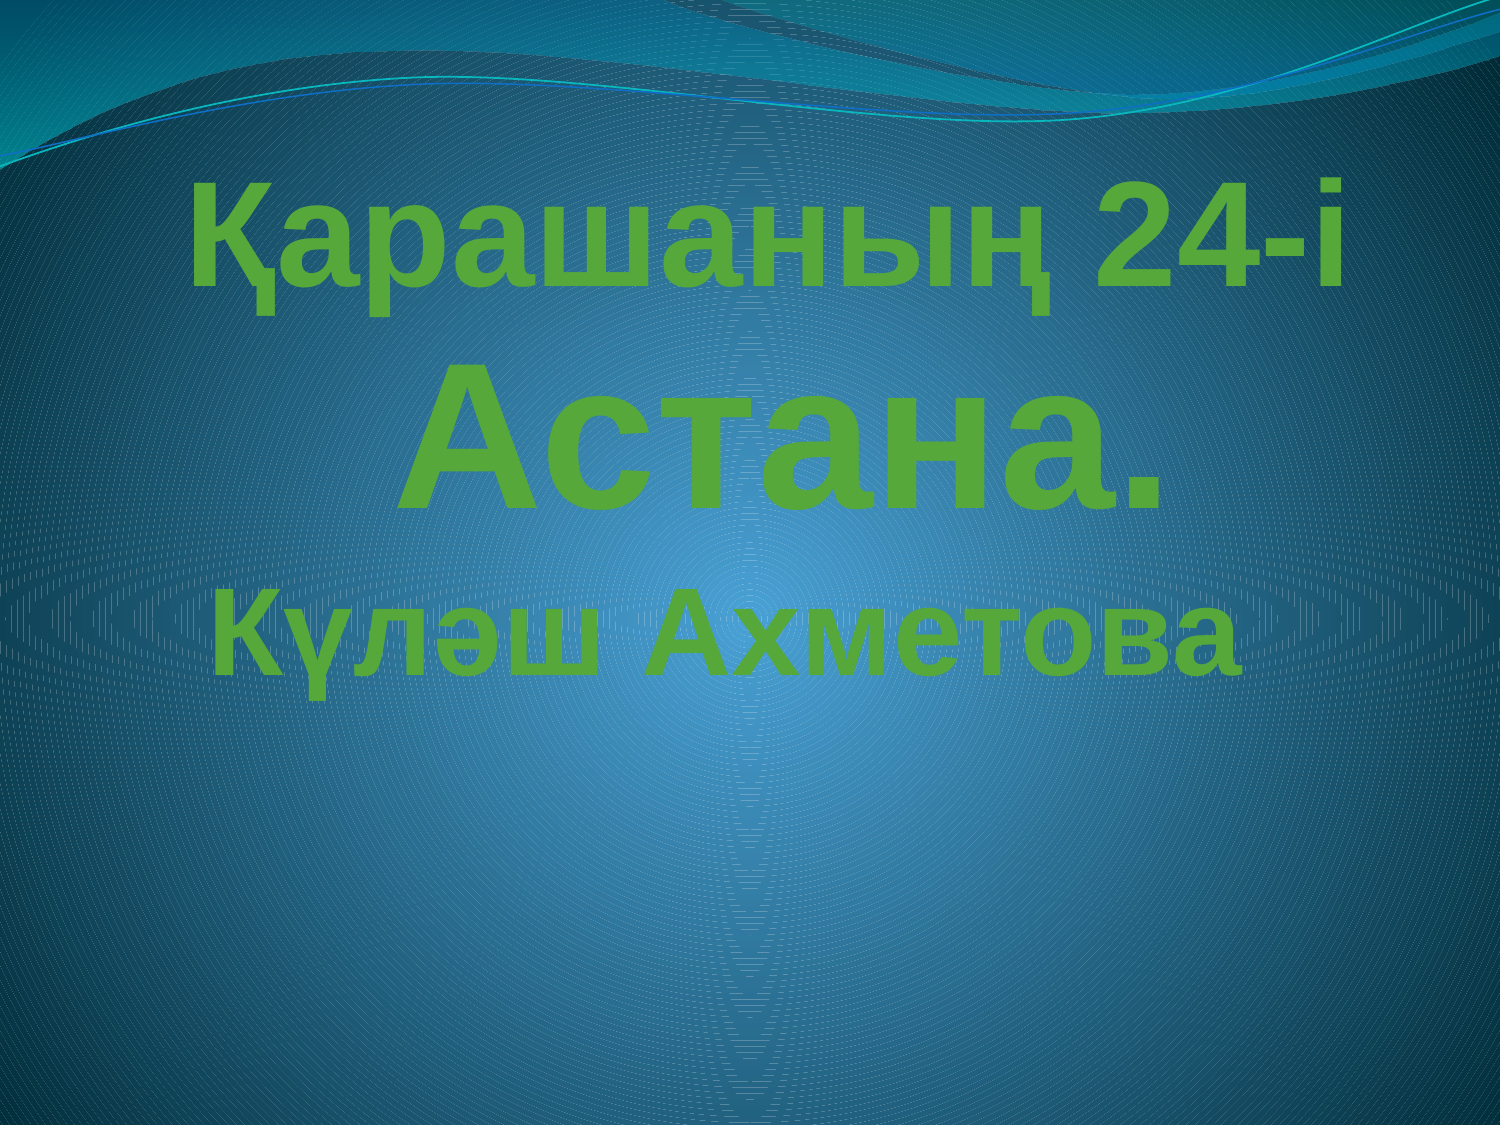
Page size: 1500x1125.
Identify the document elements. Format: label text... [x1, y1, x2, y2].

text_box Қарашаның 24-і [169, 128, 1368, 324]
text_box Астана. Күләш Ахметова [192, 292, 1258, 708]
